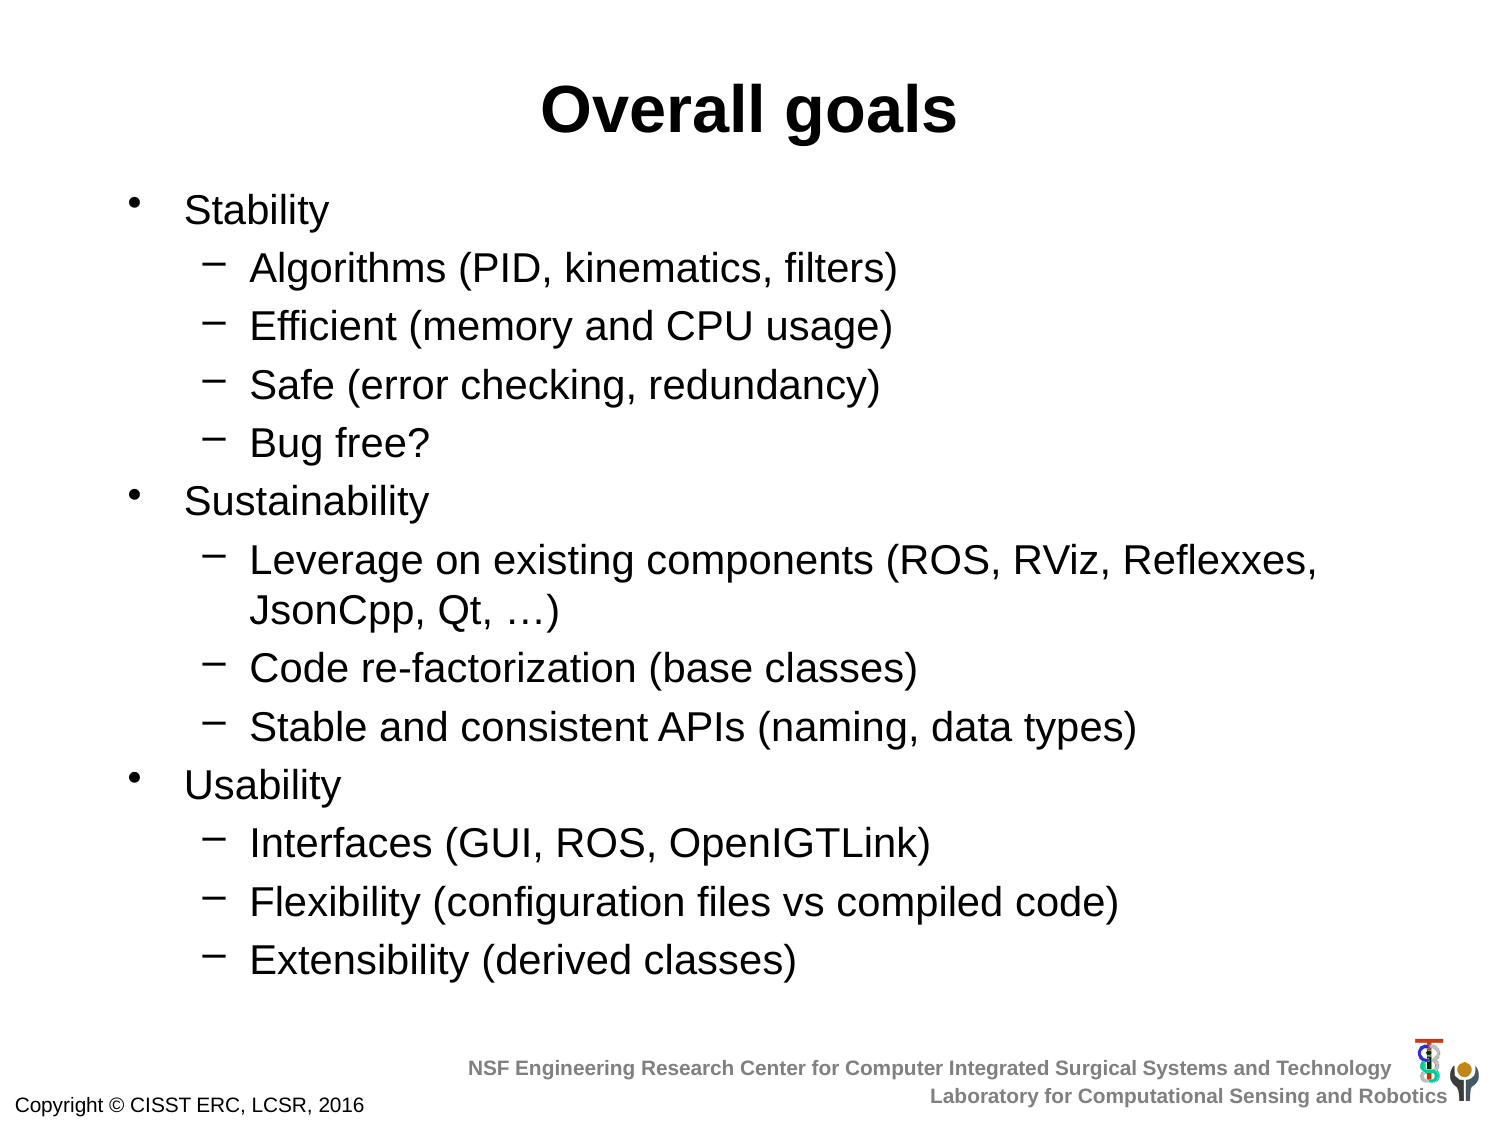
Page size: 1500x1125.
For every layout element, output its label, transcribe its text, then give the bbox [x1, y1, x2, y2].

picture [1412, 1037, 1445, 1083]
title Overall goals [112, 37, 1388, 174]
list Stability Algorithms (PID, kinematics, filters) Efficient (memory and CPU usage) Safe (error checking, redundancy) Bug free? Sustainability Leverage on existing components (ROS, RViz, Reflexxes, JsonCpp, Qt, …) Code re-factorization (base classes) Stable and consistent APIs (naming, data types) Usability Interfaces (GUI, ROS, OpenIGTLink) Flexibility (configuration files vs compiled code) Extensibility (derived classes) [112, 174, 1388, 1038]
picture [1449, 1062, 1481, 1101]
